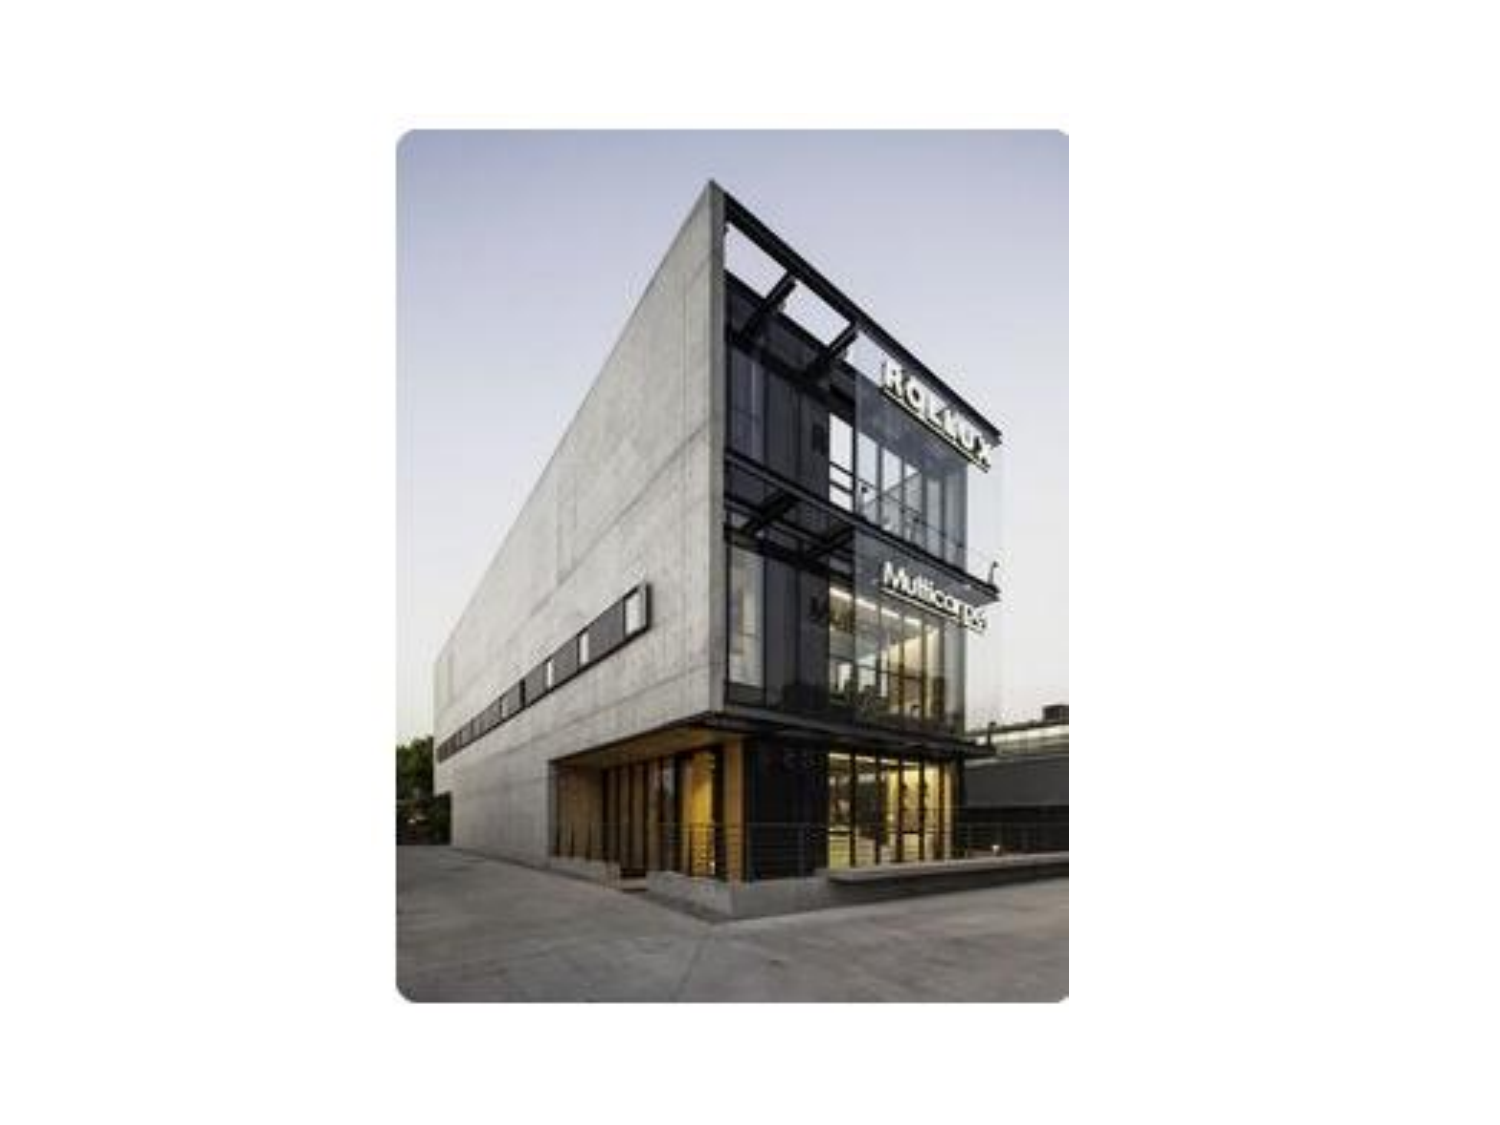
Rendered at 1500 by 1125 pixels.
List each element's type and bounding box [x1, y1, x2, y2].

picture [371, 113, 1070, 1024]
